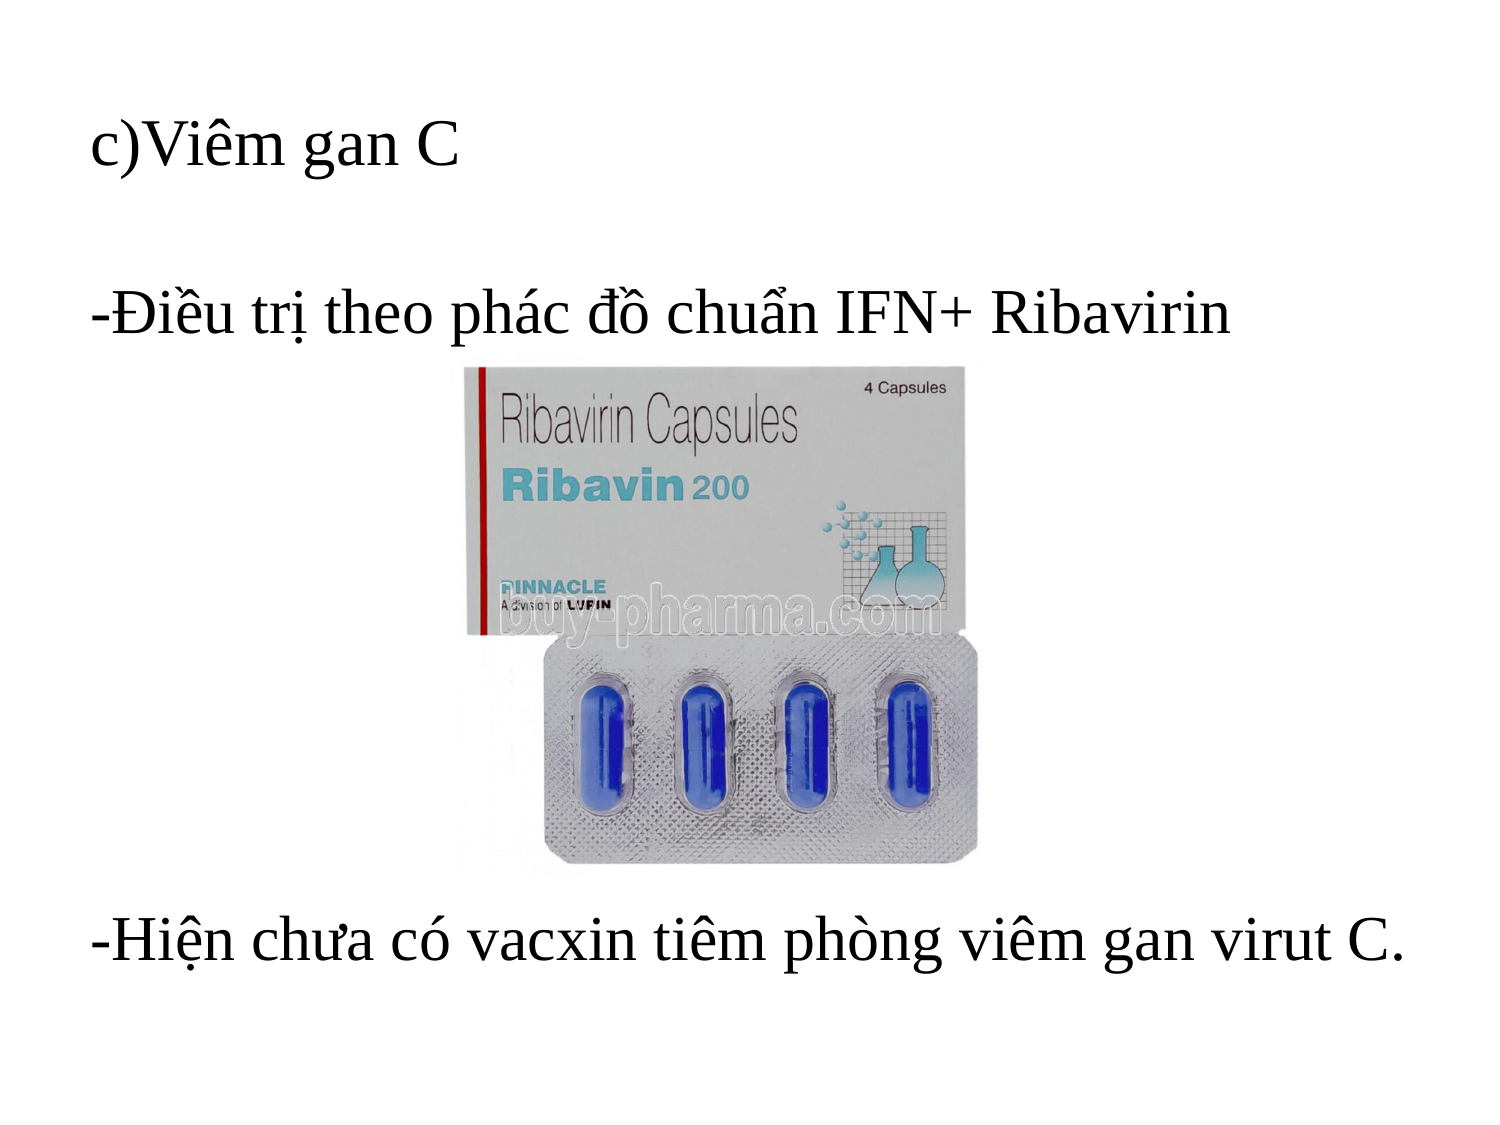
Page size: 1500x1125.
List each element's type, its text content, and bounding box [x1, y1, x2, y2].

picture [449, 351, 991, 879]
title c)Viêm gan C [75, 45, 1425, 233]
list -Điều trị theo phác đồ chuẩn IFN+ Ribavirin -Hiện chưa có vacxin tiêm phòng viêm gan virut C. [75, 262, 1425, 1005]
